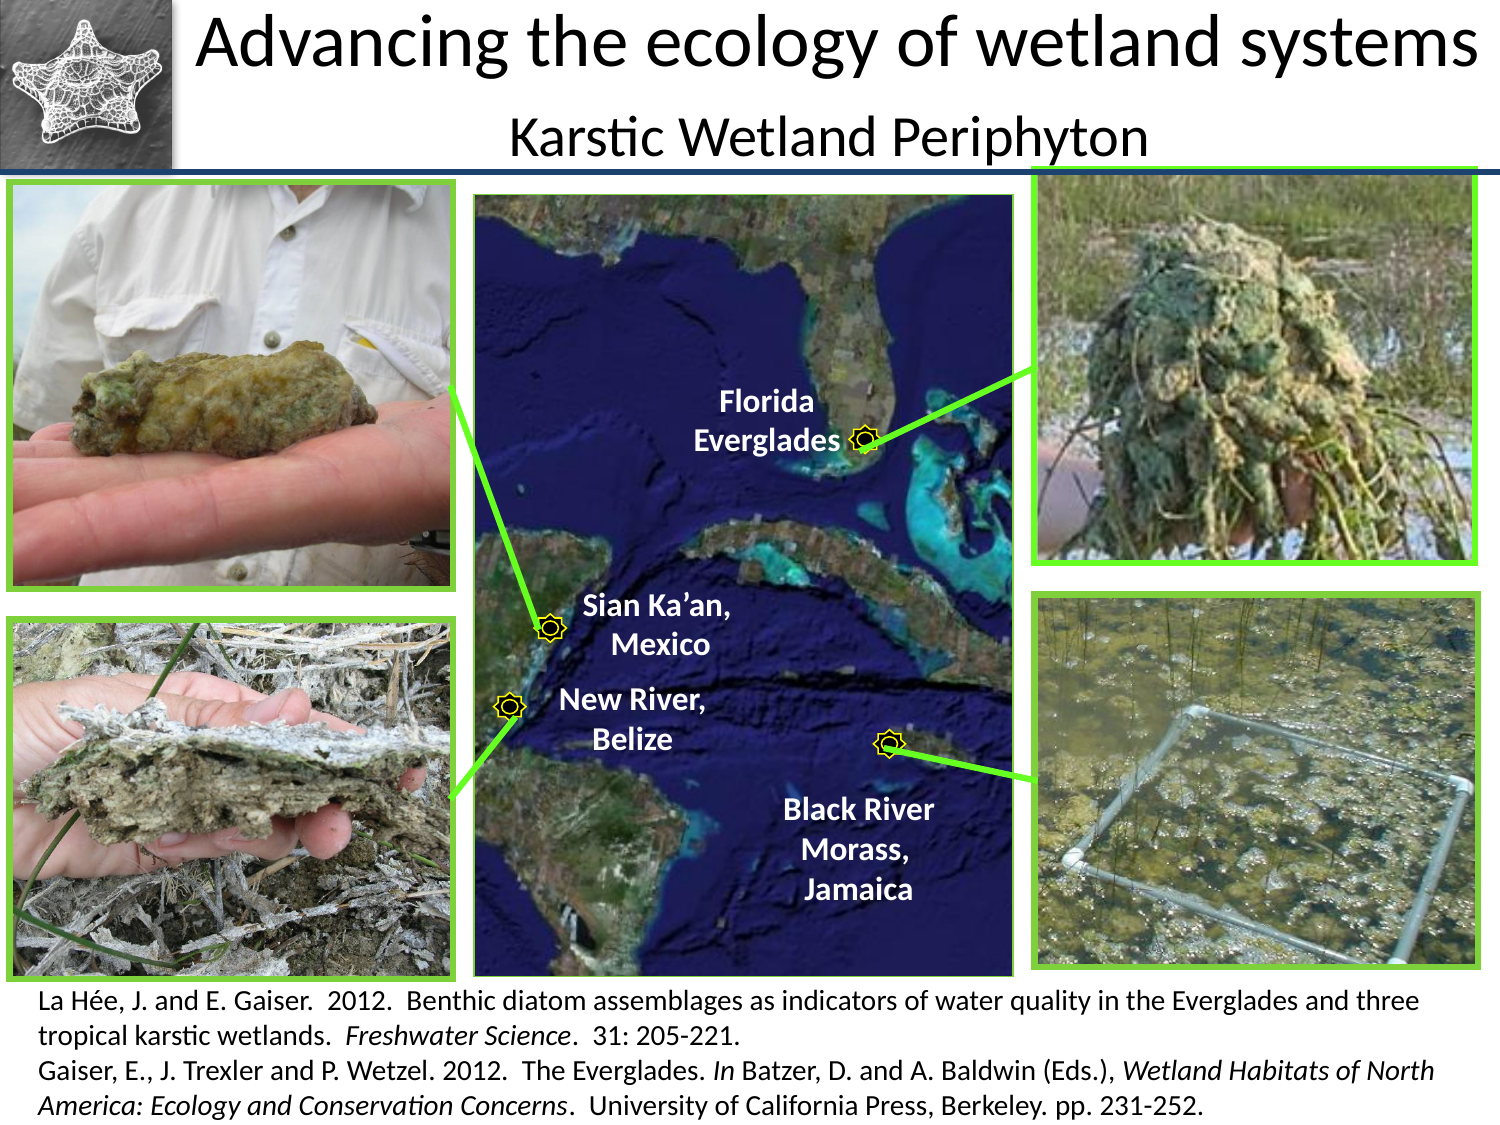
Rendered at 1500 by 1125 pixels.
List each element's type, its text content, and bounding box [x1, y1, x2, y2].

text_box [883, 597, 1476, 965]
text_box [518, 194, 1013, 977]
picture [0, 0, 173, 171]
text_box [12, 184, 539, 630]
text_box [12, 622, 516, 977]
text_box Advancing the ecology of wetland systems Karstic Wetland Periphyton [173, 0, 1500, 171]
text_box La Hée, J. and E. Gaiser. 2012. Benthic diatom assemblages as indicators of water quality in the Everglades and three tropical karstic wetlands. Freshwater Science. 31: 205-221. Gaiser, E., J. Trexler and P. Wetzel. 2012. The Everglades. In Batzer, D. and A. Baldwin (Eds.), Wetland Habitats of North America: Ecology and Conservation Concerns. University of California Press, Berkeley. pp. 231-252. [23, 974, 1500, 1125]
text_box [859, 181, 1473, 561]
